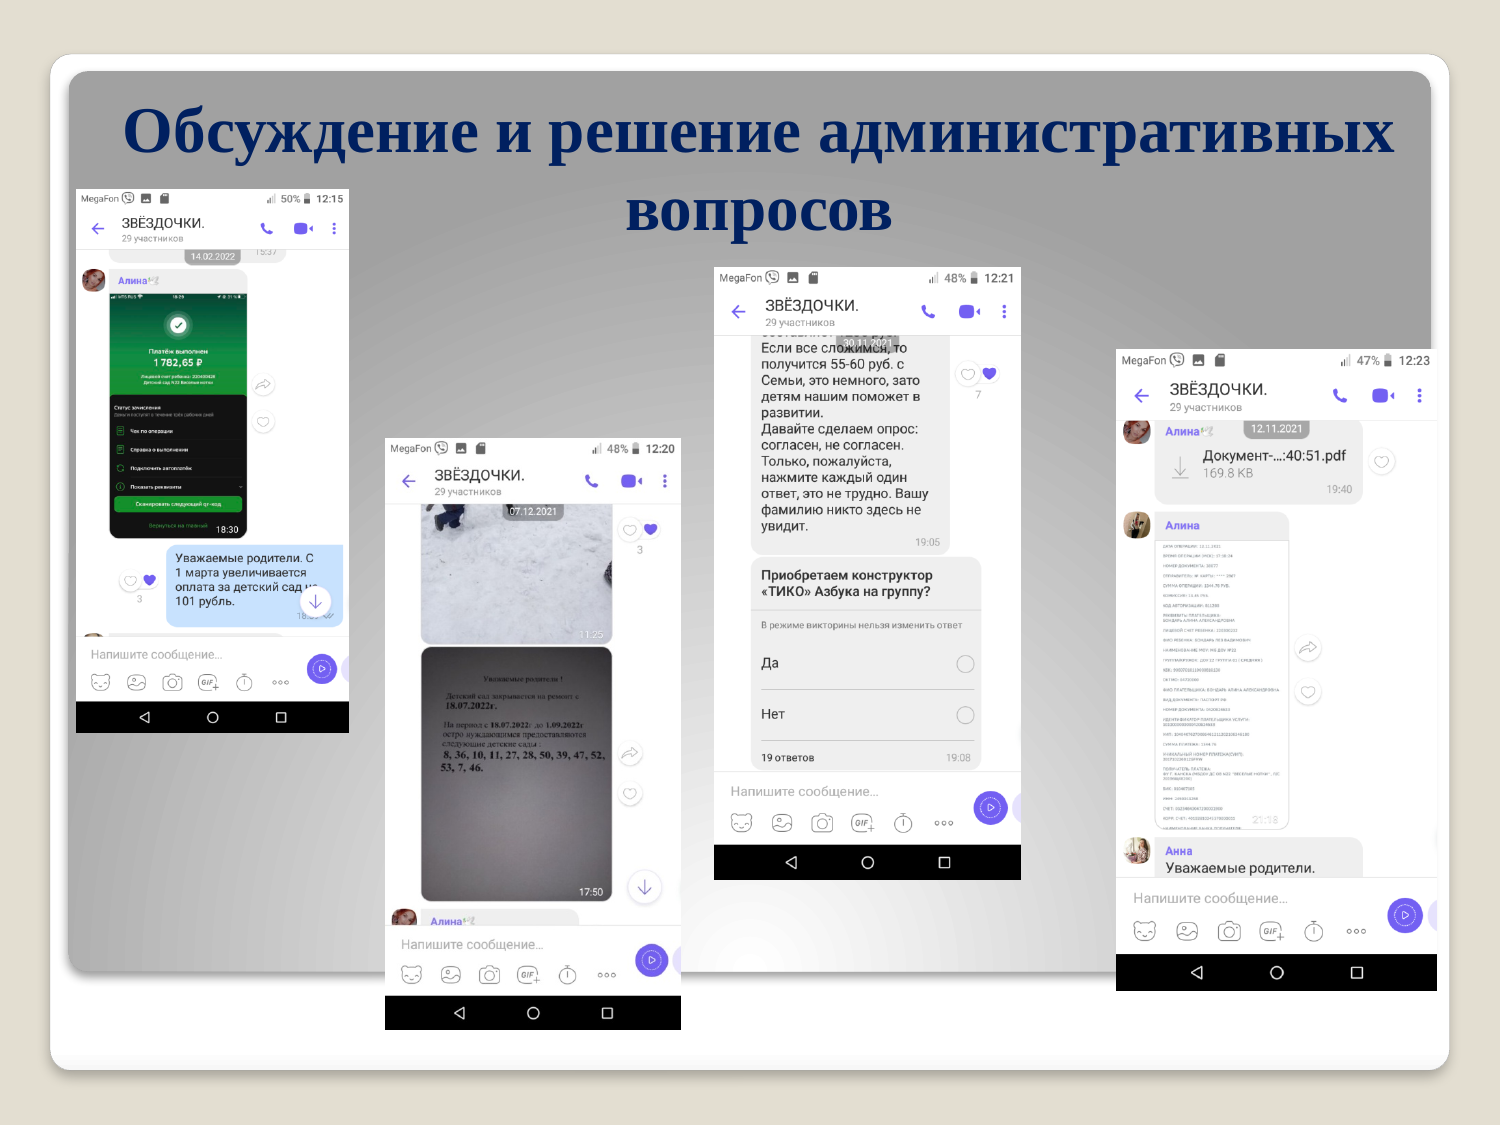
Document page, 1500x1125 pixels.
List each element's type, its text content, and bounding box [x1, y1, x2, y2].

picture [714, 267, 1021, 881]
picture [385, 438, 681, 1030]
title Обсуждение и решение административных вопросов [88, 78, 1431, 251]
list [76, 188, 349, 734]
picture [1115, 349, 1437, 991]
